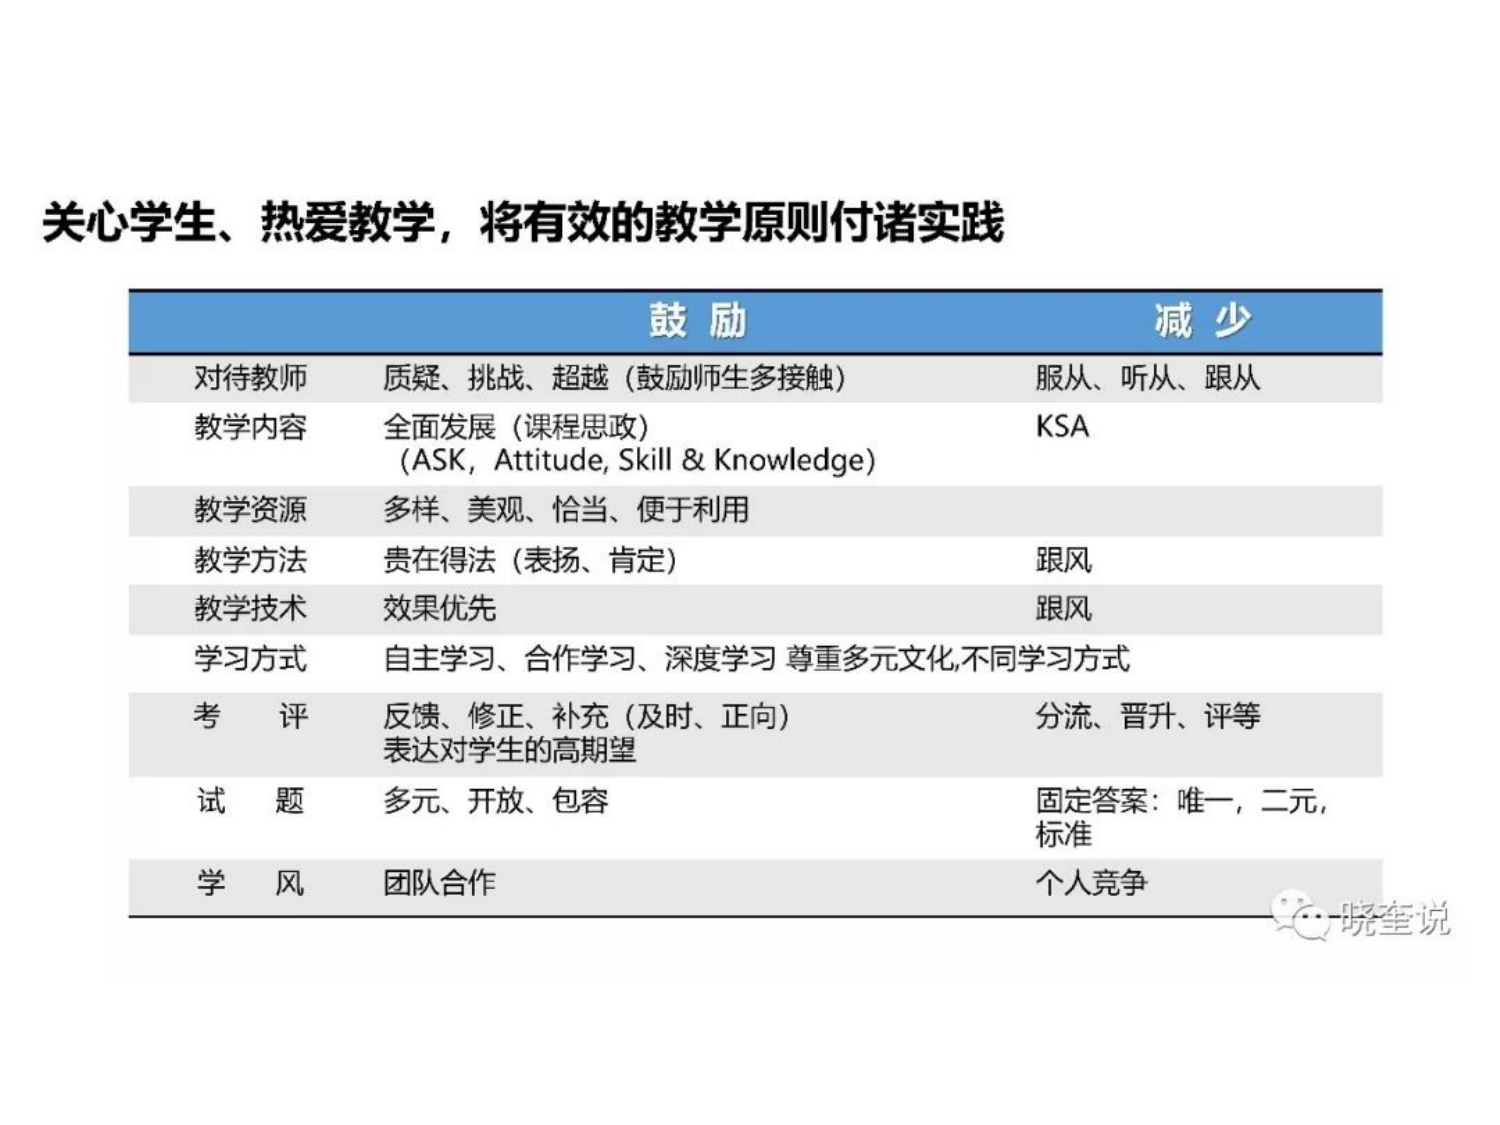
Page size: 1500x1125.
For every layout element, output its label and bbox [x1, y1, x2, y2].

picture [0, 139, 1500, 985]
